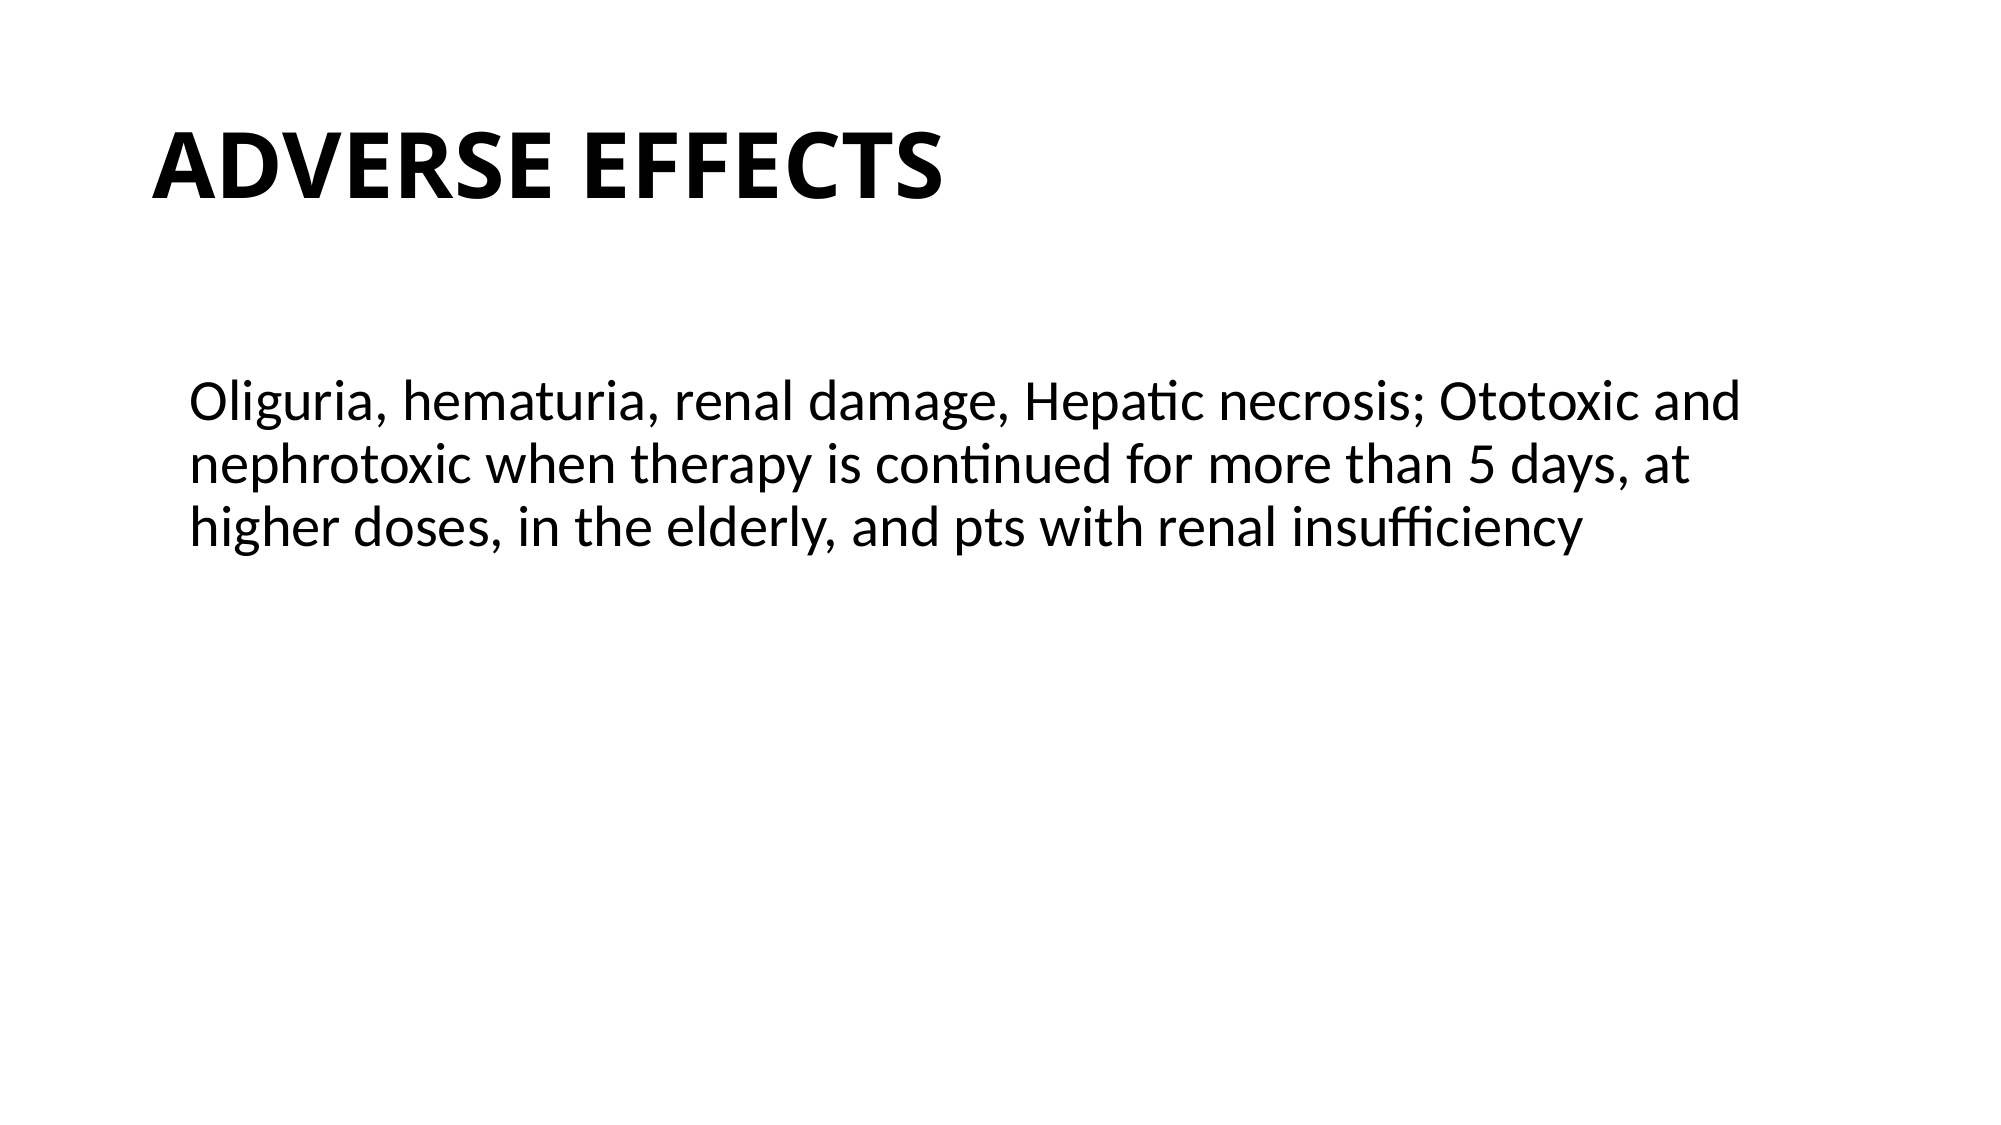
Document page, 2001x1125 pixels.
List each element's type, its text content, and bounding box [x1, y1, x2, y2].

title ADVERSE EFFECTS [137, 59, 1863, 278]
list Oliguria, hematuria, renal damage, Hepatic necrosis; Ototoxic and nephrotoxic when therapy is continued for more than 5 days, at higher doses, in the elderly, and pts with renal insufficiency [137, 299, 1863, 1014]
